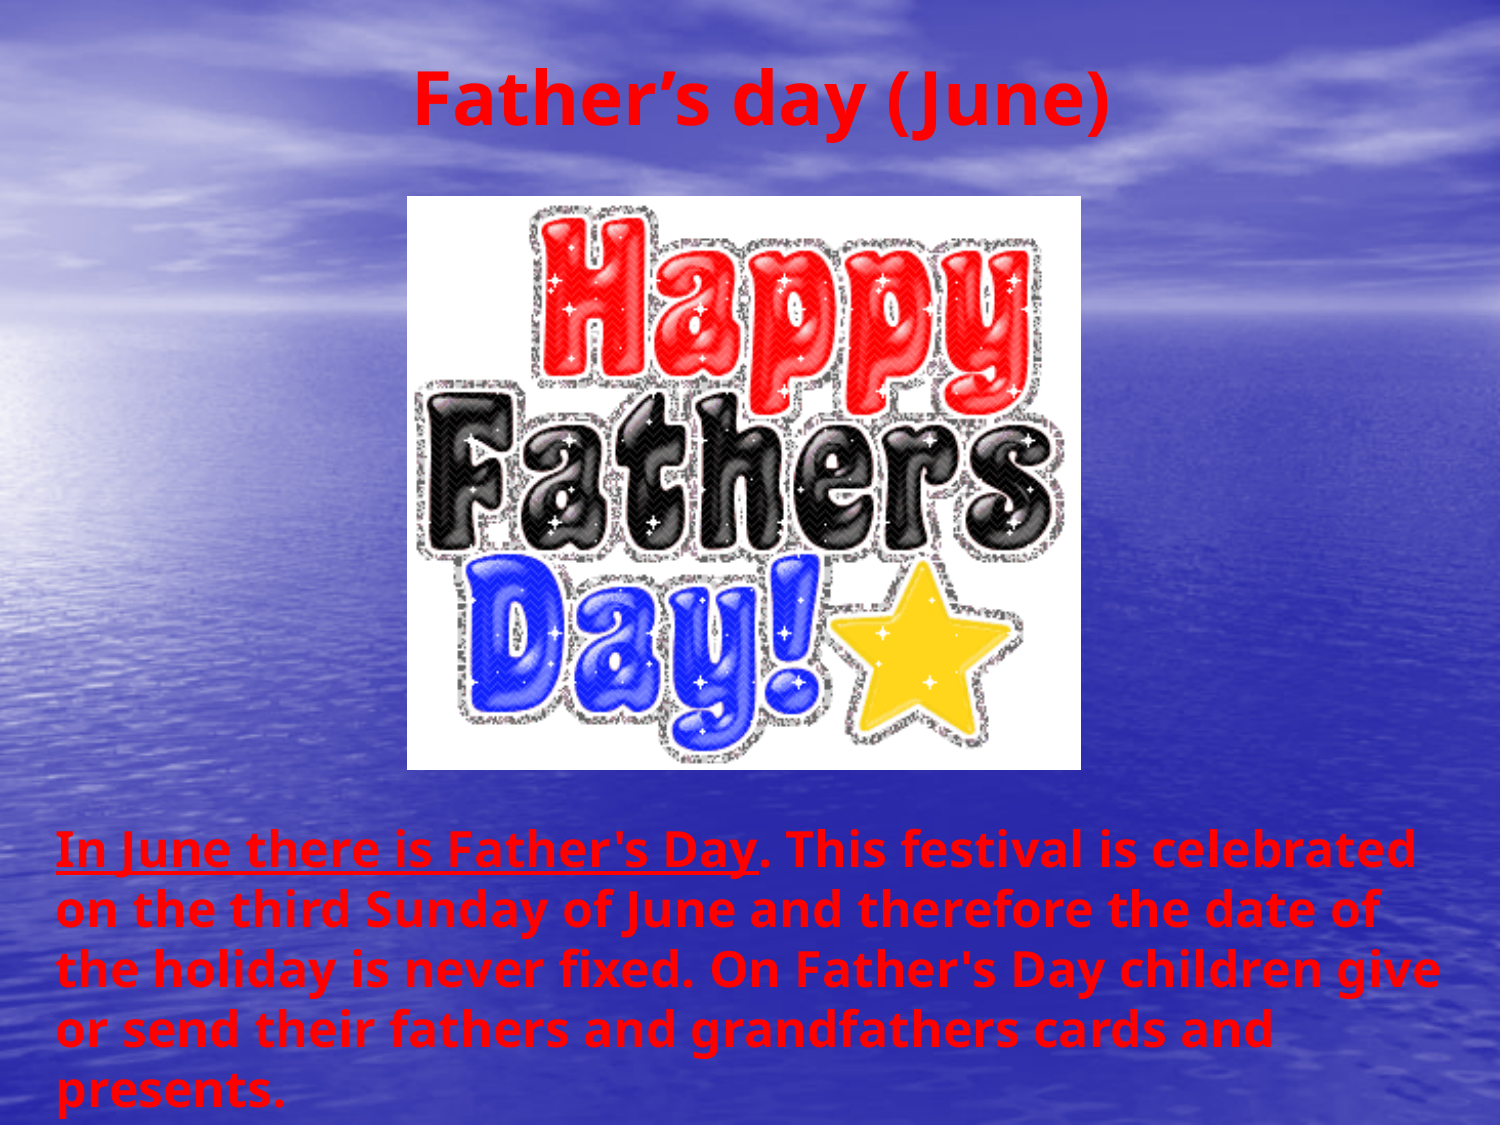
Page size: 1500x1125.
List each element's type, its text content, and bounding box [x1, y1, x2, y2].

picture [407, 196, 1081, 770]
text_box Father’s day (June) [289, 42, 1234, 148]
text_box In June there is Father's Day. This festival is celebrated on the third Sunday of June and therefore the date of the holiday is never fixed. On Father's Day children give or send their fathers and grandfathers cards and presents. [41, 810, 1459, 1125]
